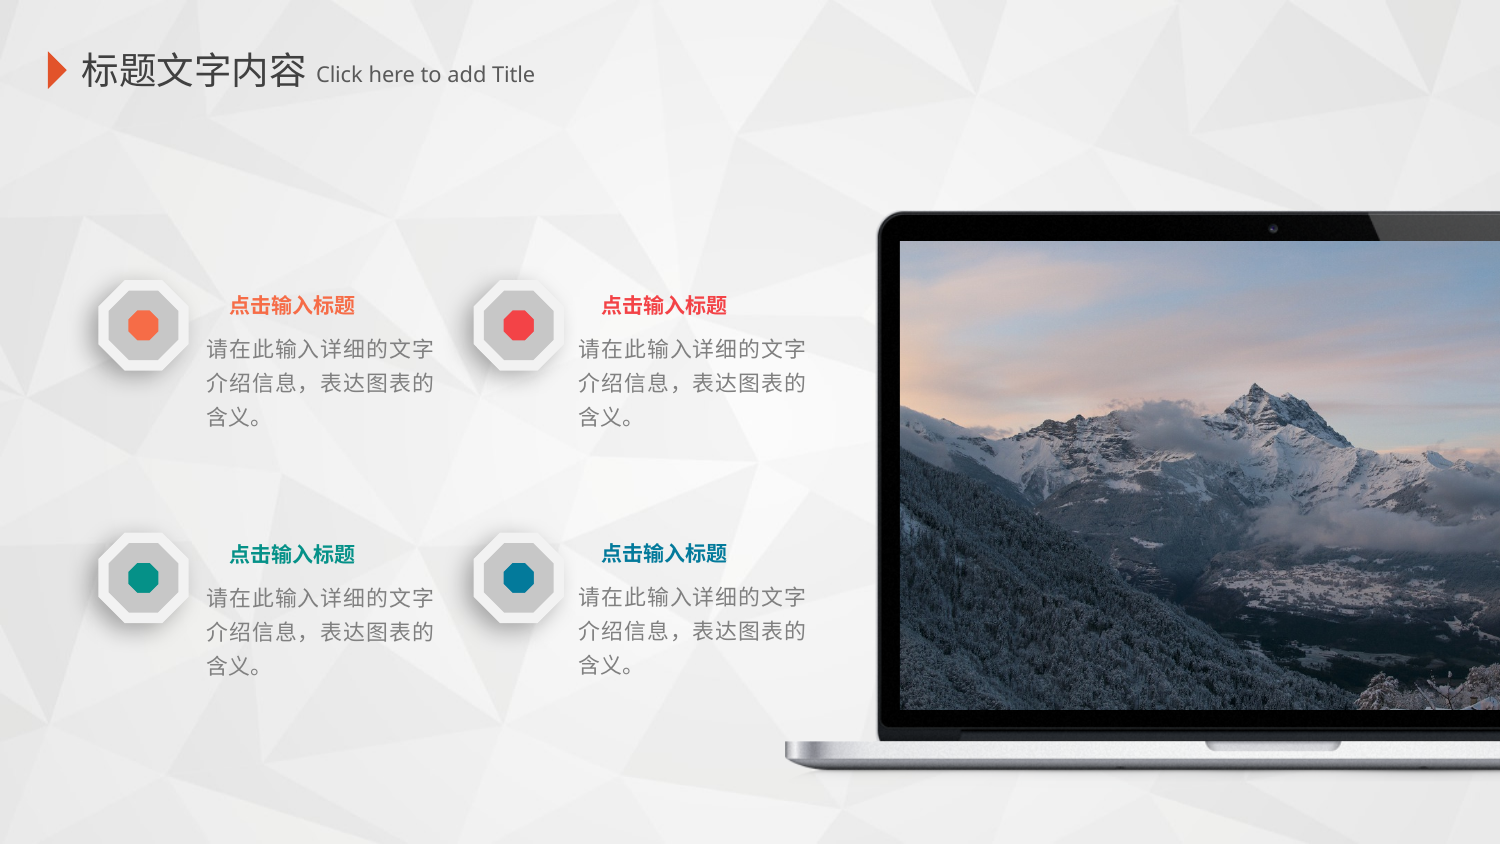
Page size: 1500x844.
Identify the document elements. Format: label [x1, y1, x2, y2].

text_box [191, 534, 449, 688]
text_box [785, 210, 1500, 799]
text_box [98, 532, 189, 624]
picture [0, 0, 1500, 844]
text_box [98, 280, 189, 371]
text_box [563, 533, 821, 687]
text_box [48, 39, 558, 101]
text_box [473, 532, 564, 624]
text_box [563, 285, 821, 439]
text_box [191, 285, 449, 439]
text_box [473, 280, 564, 371]
